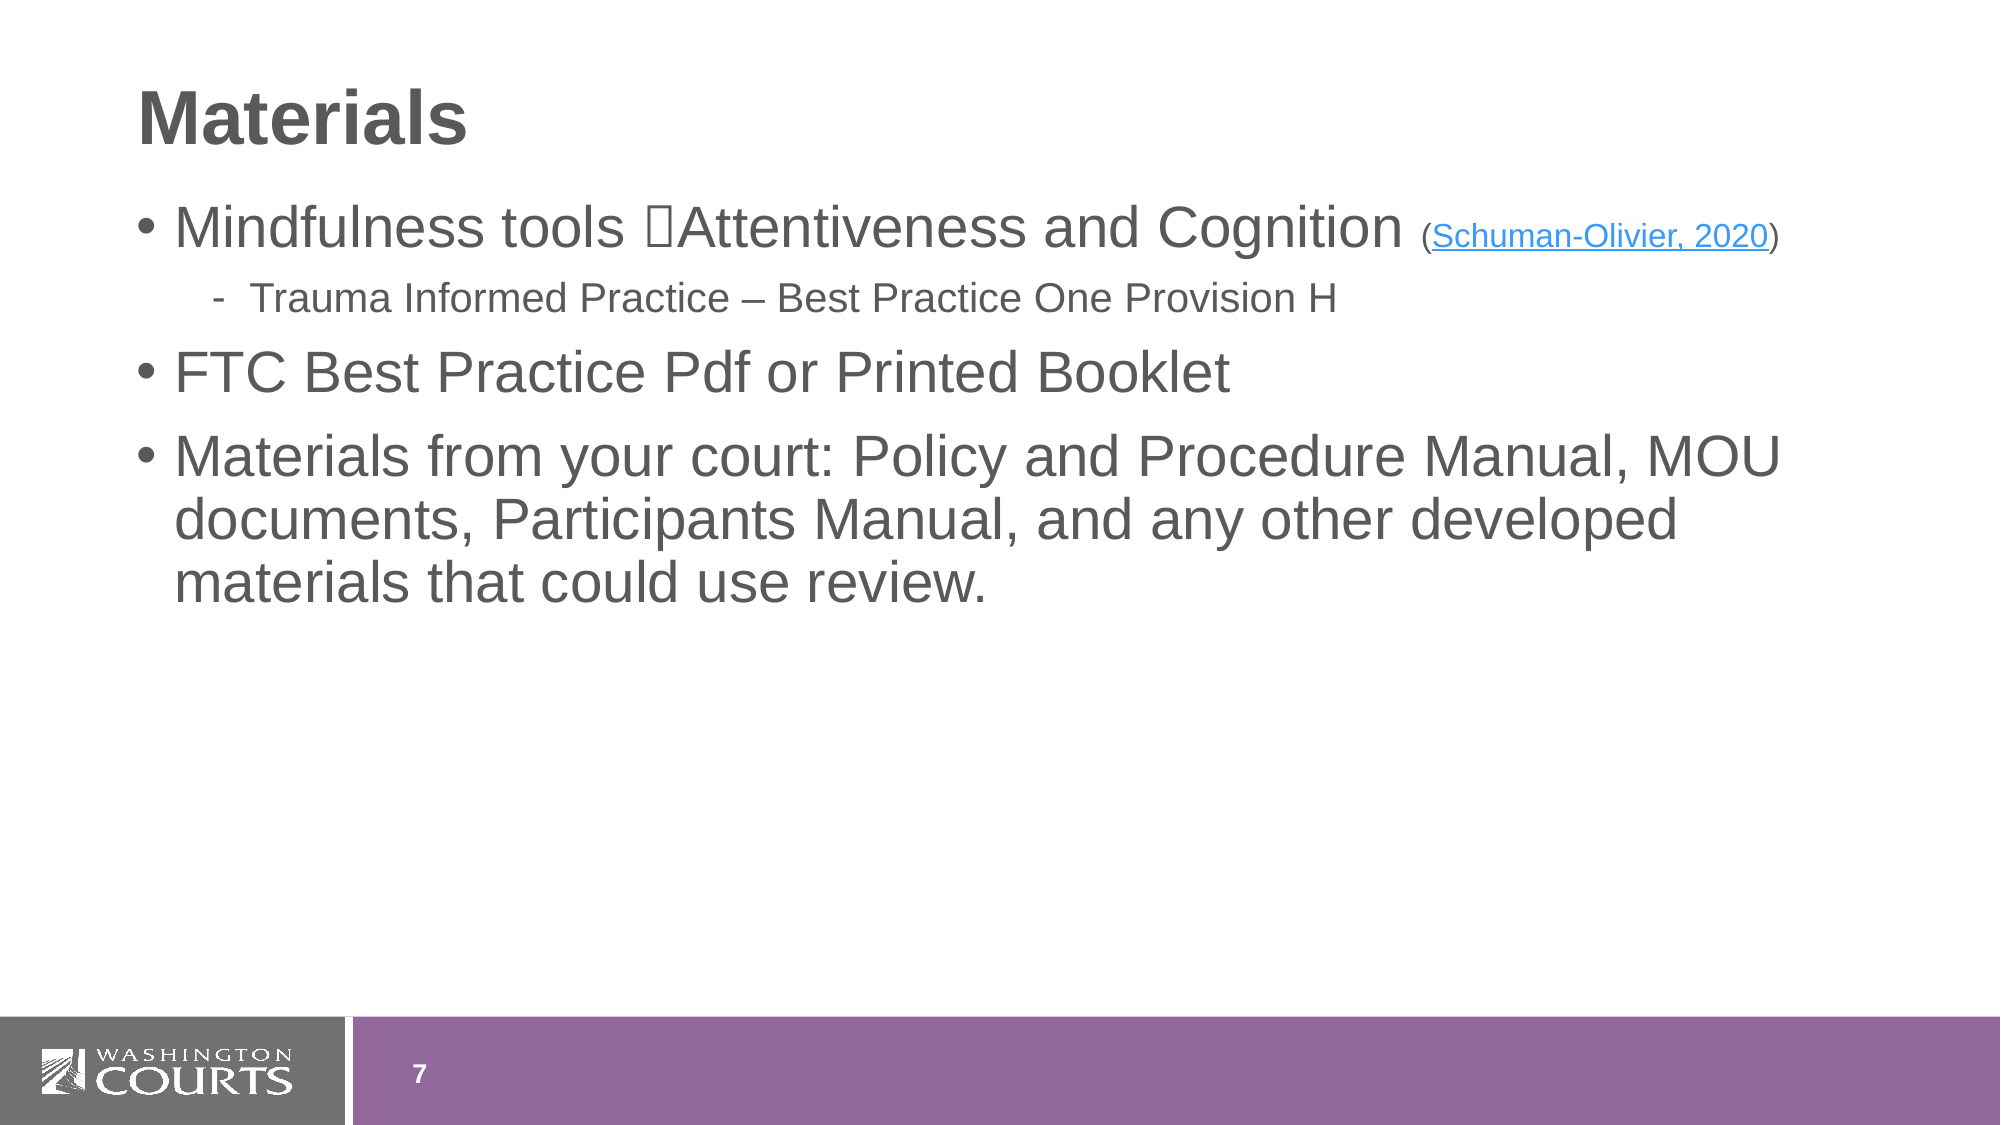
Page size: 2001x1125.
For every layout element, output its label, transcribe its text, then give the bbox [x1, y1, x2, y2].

picture [38, 1046, 294, 1099]
title Materials [137, 78, 1742, 162]
list Mindfulness tools Attentiveness and Cognition (Schuman-Olivier, 2020) Trauma Informed Practice – Best Practice One Provision H FTC Best Practice Pdf or Printed Booklet Materials from your court: Policy and Procedure Manual, MOU documents, Participants Manual, and any other developed materials that could use review. [121, 189, 1865, 904]
